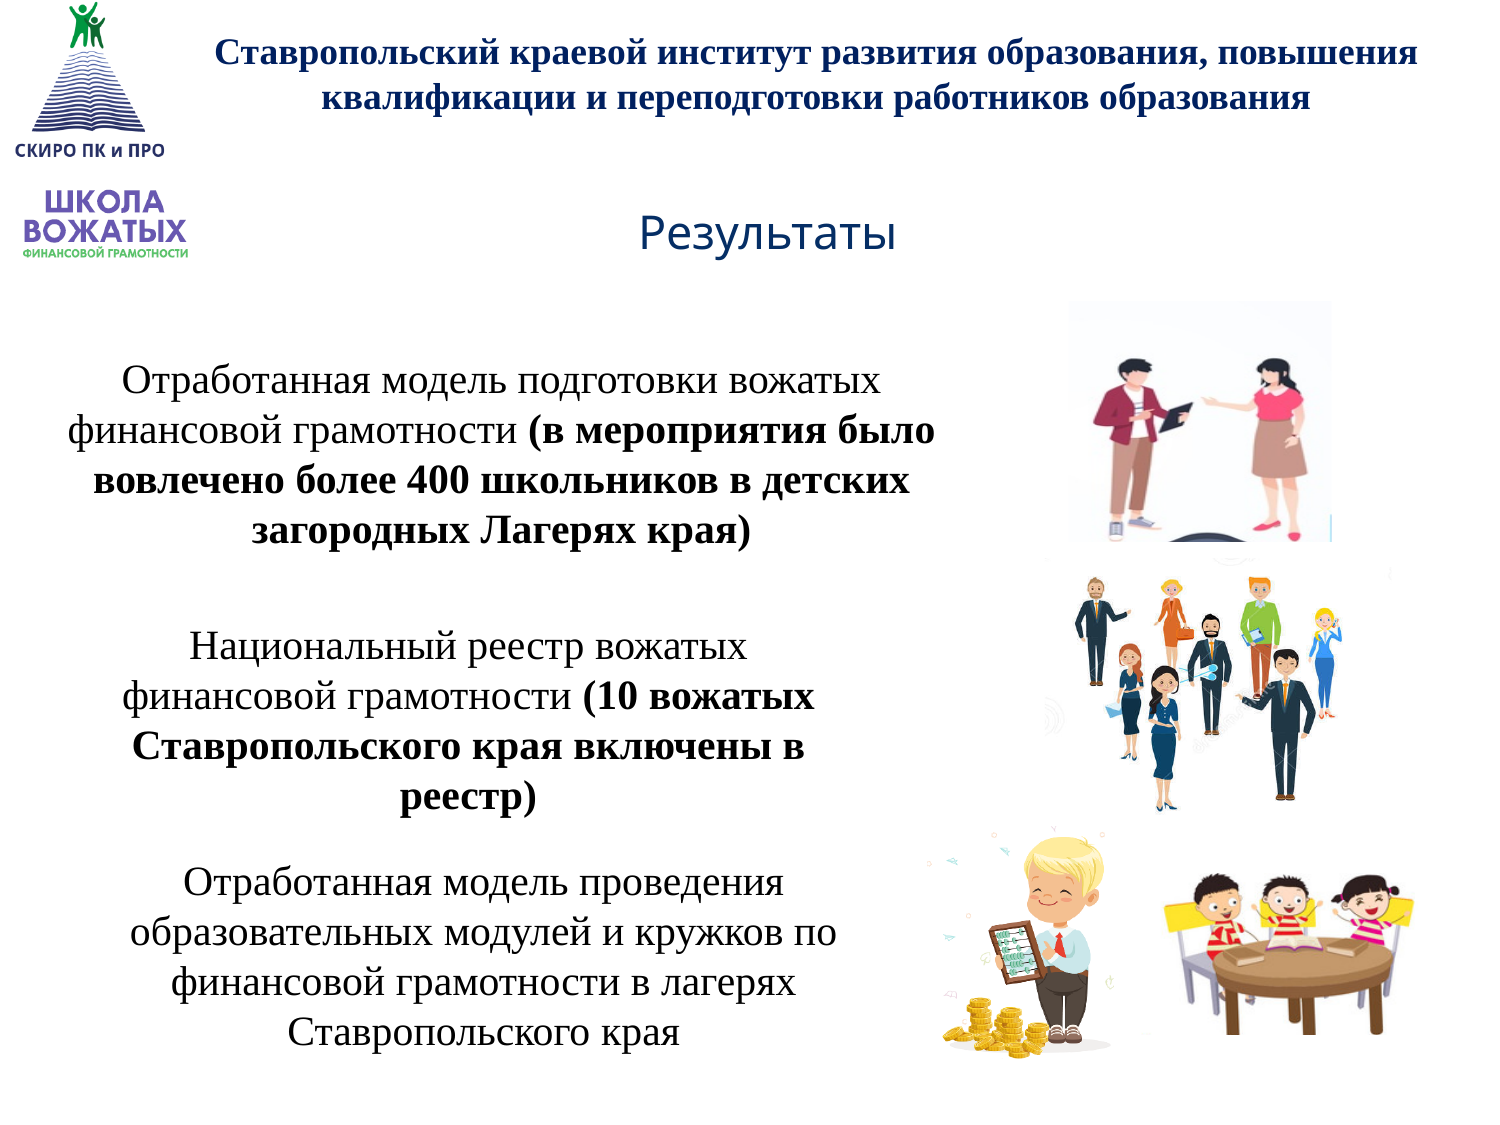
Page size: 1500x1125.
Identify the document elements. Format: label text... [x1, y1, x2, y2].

picture [926, 558, 1392, 1063]
picture [14, 172, 204, 268]
text_box Отработанная модель проведения образовательных модулей и кружков по финансовой грамотности в лагерях Ставропольского края [79, 846, 889, 1062]
picture [14, 0, 165, 162]
picture [1141, 873, 1426, 1035]
text_box Национальный реестр вожатых финансовой грамотности (10 вожатых Ставропольского края включены в реестр) [93, 610, 844, 826]
text_box Отработанная модель подготовки вожатых финансовой грамотности (в мероприятия было вовлечено более 400 школьников в детских загородных Лагерях края) [46, 344, 957, 560]
text_box Ставропольский краевой институт развития образования, повышения квалификации и переподготовки работников образования [178, 19, 1455, 125]
picture [1068, 301, 1332, 542]
title Результаты [207, 194, 1425, 267]
